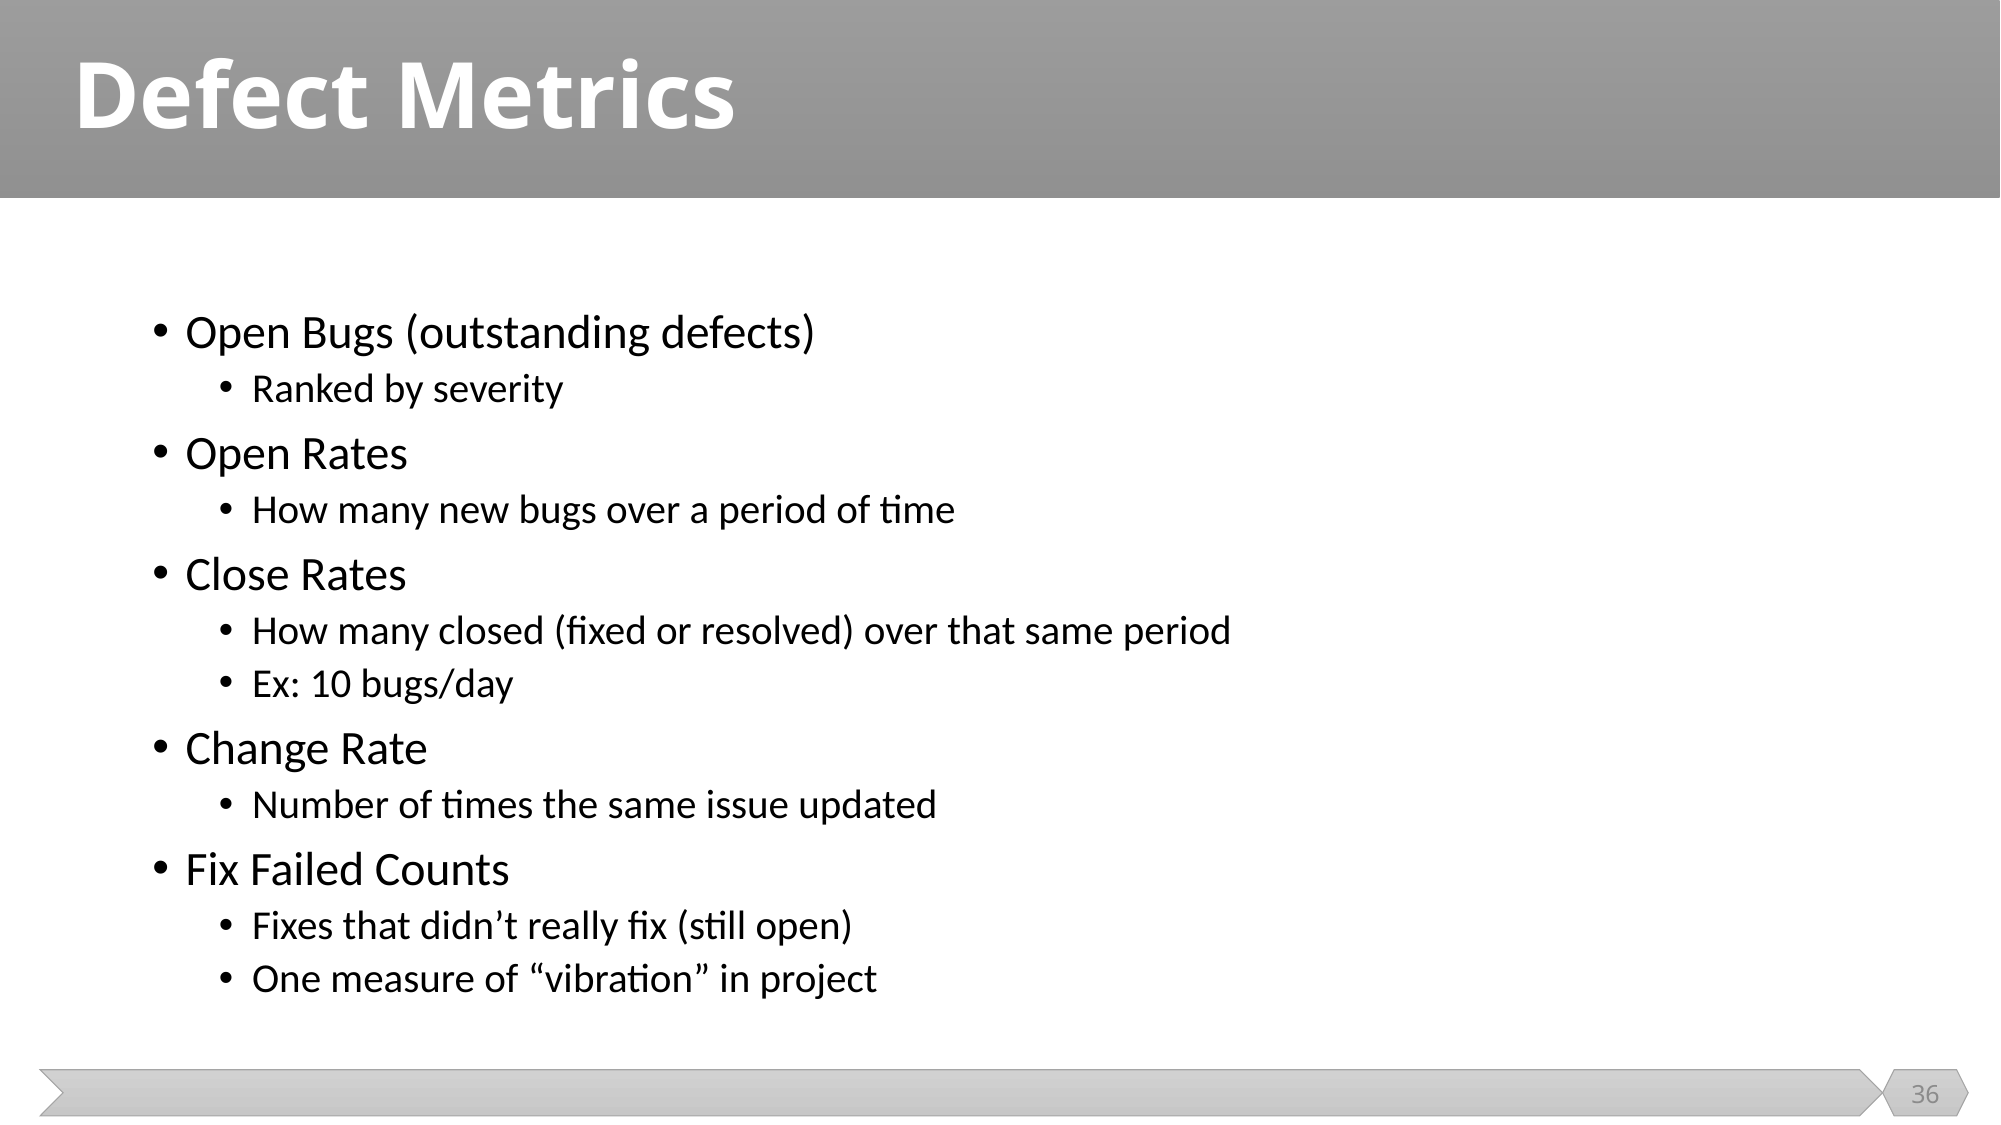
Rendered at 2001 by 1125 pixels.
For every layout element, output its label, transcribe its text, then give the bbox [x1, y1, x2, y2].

list Open Bugs (outstanding defects) Ranked by severity Open Rates How many new bugs over a period of time Close Rates How many closed (fixed or resolved) over that same period Ex: 10 bugs/day Change Rate Number of times the same issue updated Fix Failed Counts Fixes that didn’t really fix (still open) One measure of “vibration” in project [137, 299, 1863, 1014]
title Defect Metrics [56, 0, 1969, 199]
slide_number 36 [1882, 1065, 1969, 1125]
